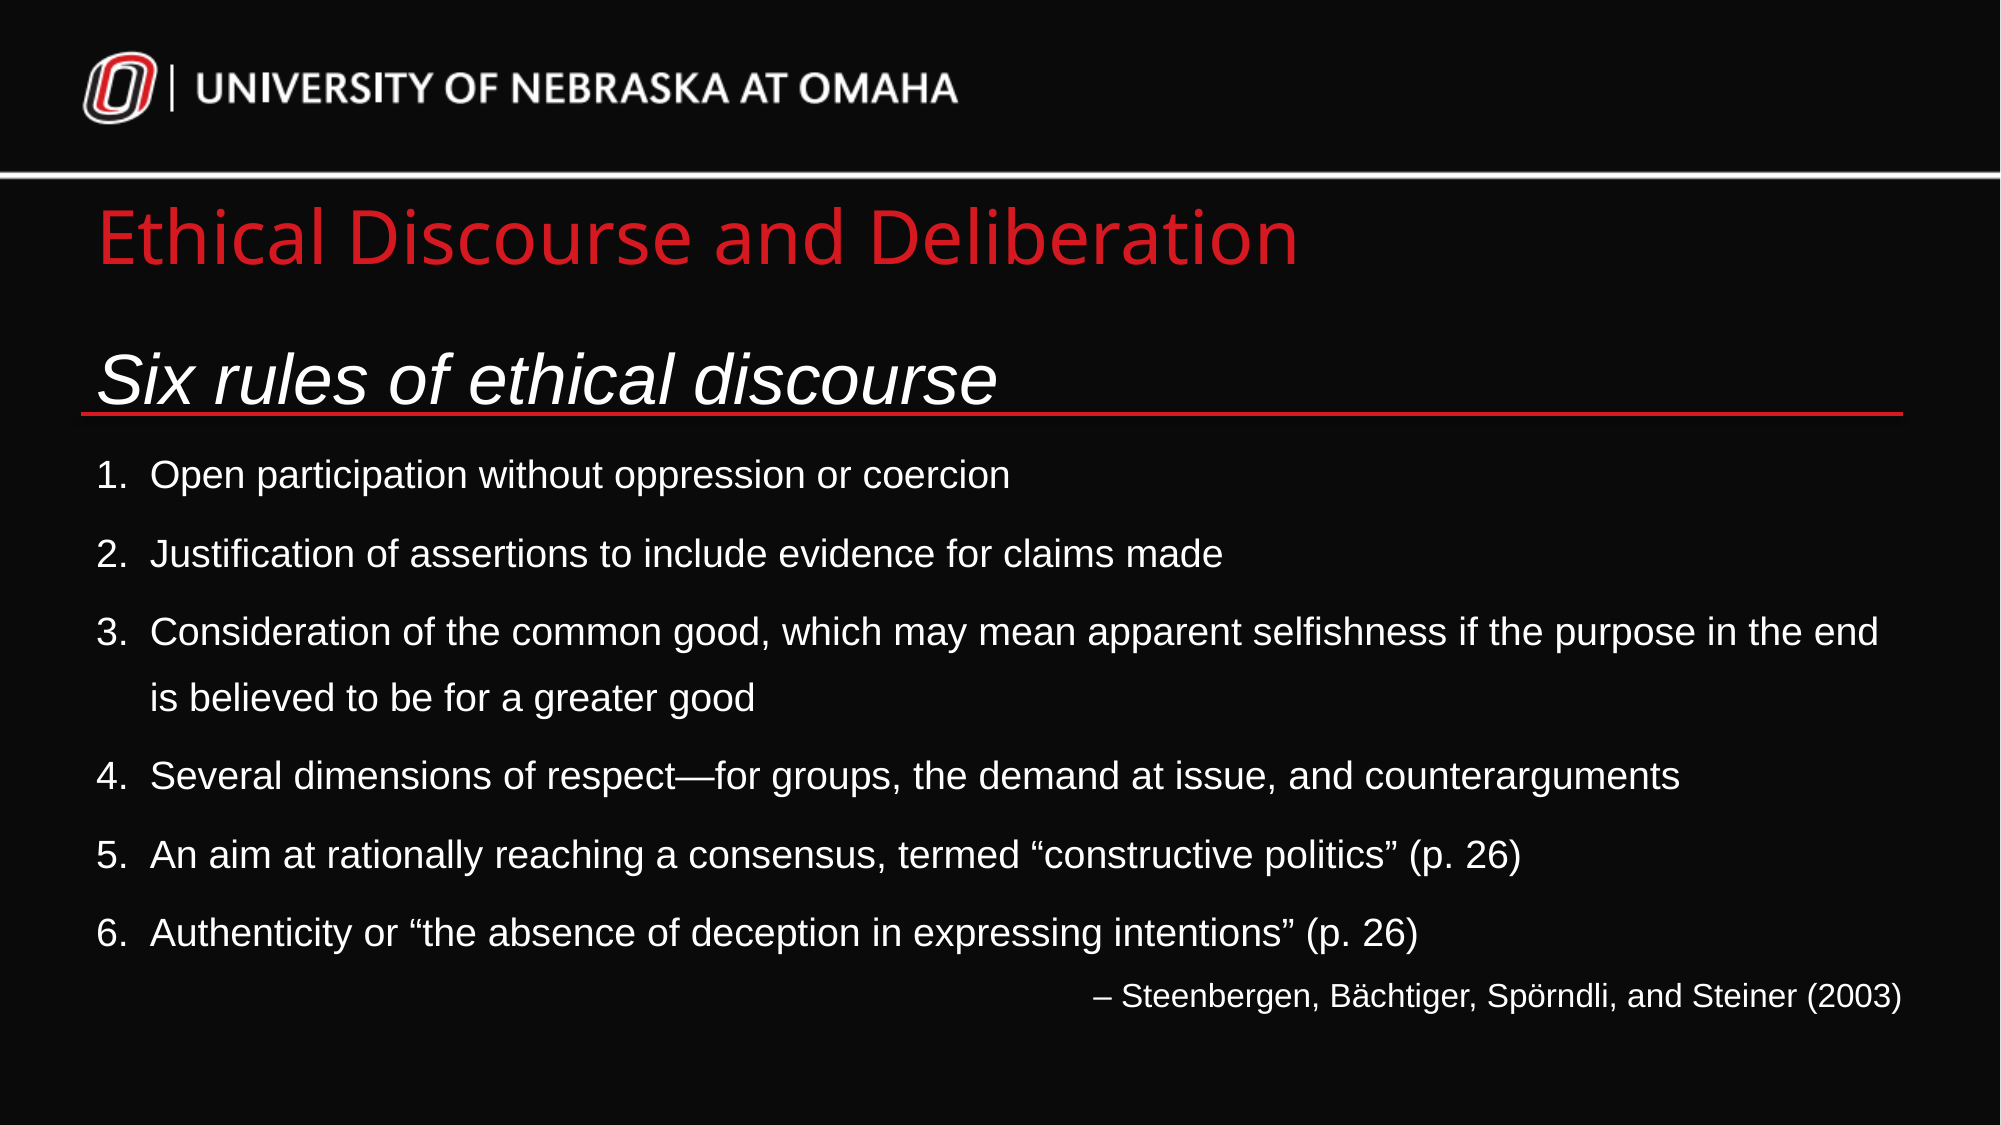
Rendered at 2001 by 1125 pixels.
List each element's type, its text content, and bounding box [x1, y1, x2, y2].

text_box Ethical Discourse and Deliberation [81, 182, 1903, 325]
text_box Six rules of ethical discourse Open participation without oppression or coercion Justification of assertions to include evidence for claims made Consideration of the common good, which may mean apparent selfishness if the purpose in the end is believed to be for a greater good Several dimensions of respect—for groups, the demand at issue, and counterarguments An aim at rationally reaching a consensus, termed “constructive politics” (p. 26) Authenticity or “the absence of deception in expressing intentions” (p. 26) [81, 427, 1903, 966]
text_box – Steenbergen, Bächtiger, Spörndli, and Steiner (2003) [80, 966, 1919, 1062]
text_box Six rules of ethical discourse Open participation without oppression or coercion Justification of assertions to include evidence for claims made Consideration of the common good, which may mean apparent selfishness if the purpose in the end is believed to be for a greater good Several dimensions of respect—for groups, the demand at issue, and counterarguments An aim at rationally reaching a consensus, termed “constructive politics” (p. 26) Authenticity or “the absence of deception in expressing intentions” (p. 26) [81, 325, 1903, 412]
